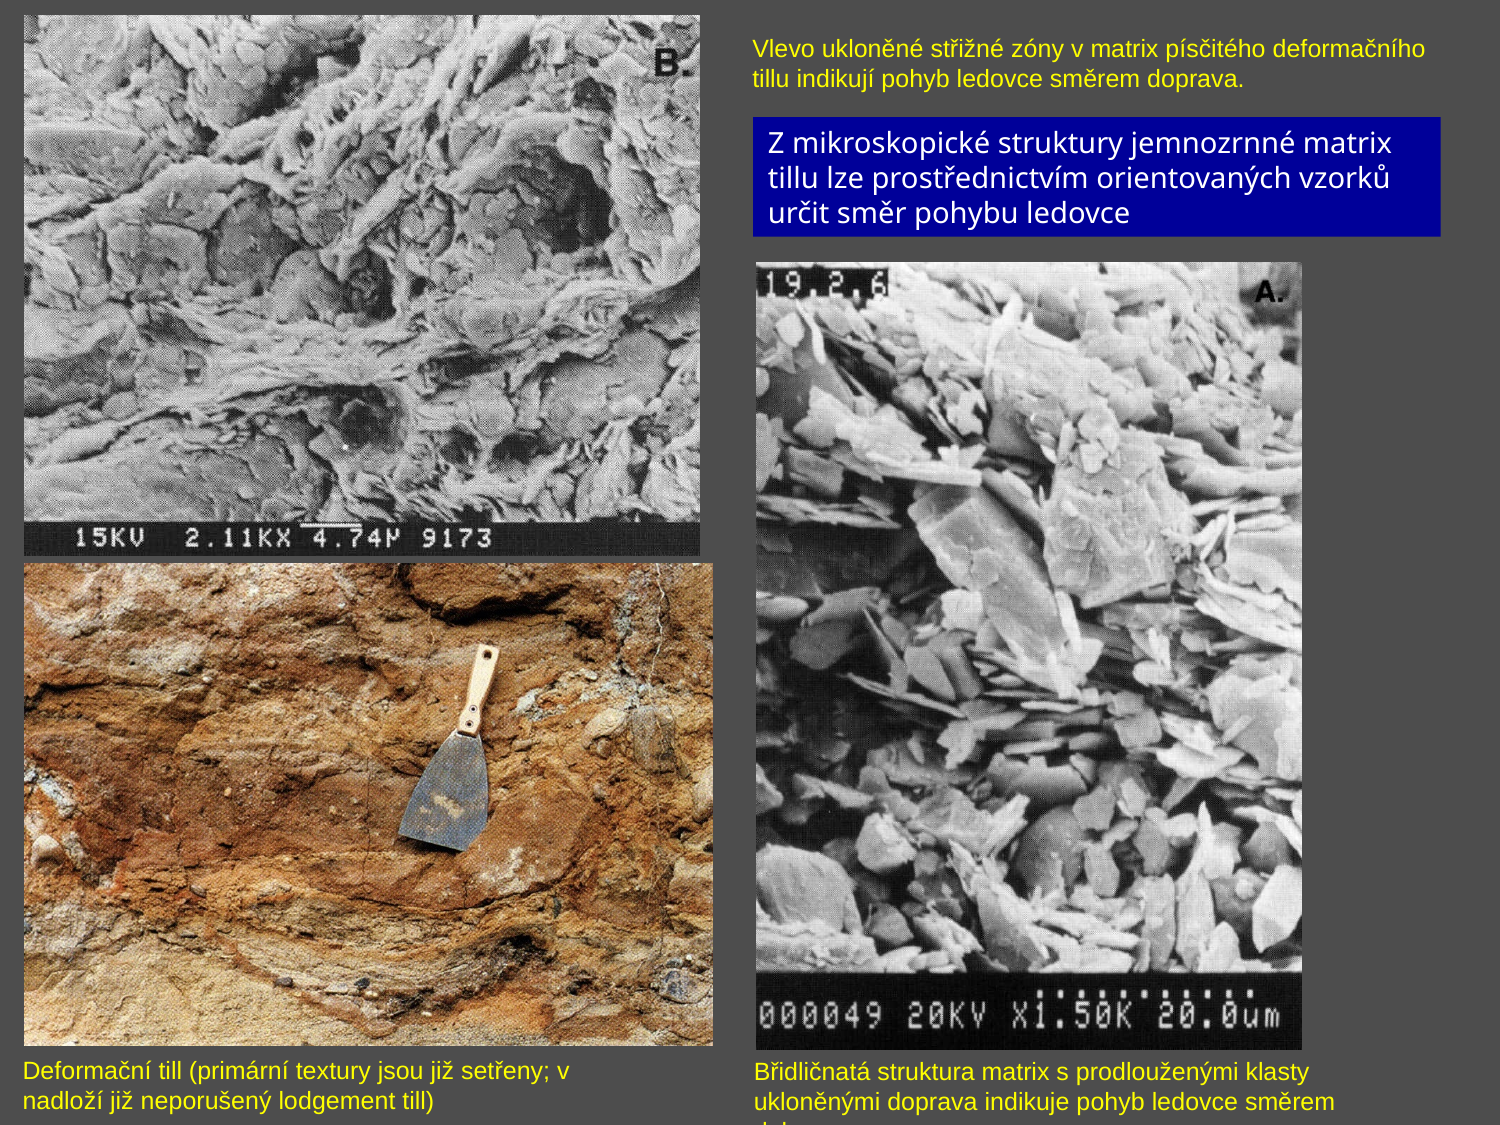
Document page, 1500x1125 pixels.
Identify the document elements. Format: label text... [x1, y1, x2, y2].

text_box Z mikroskopické struktury jemnozrnné matrix tillu lze prostřednictvím orientovaných vzorků určit směr pohybu ledovce [753, 117, 1441, 237]
text_box Vlevo ukloněné střižné zóny v matrix písčitého deformačního tillu indikují pohyb ledovce směrem doprava. [737, 24, 1450, 100]
picture [24, 563, 713, 1046]
picture [755, 262, 1302, 1051]
text_box Deformační till (primární textury jsou již setřeny; v nadloží již neporušený lodgement till) [7, 1046, 658, 1122]
picture [24, 15, 701, 556]
text_box Břidličnatá struktura matrix s prodlouženými klasty ukloněnými doprava indikuje pohyb ledovce směrem doleva. [739, 1048, 1439, 1125]
